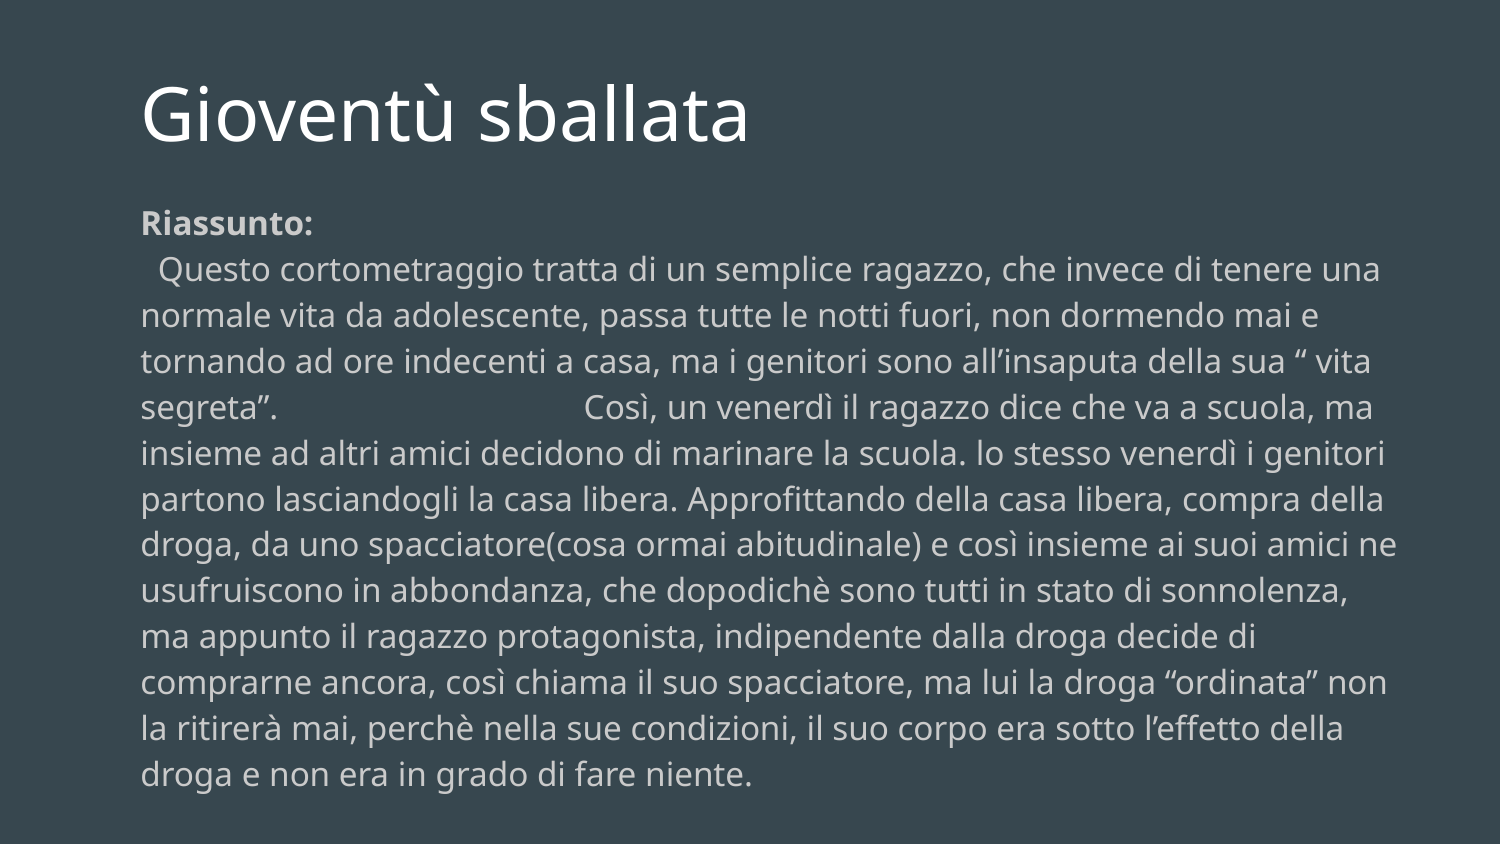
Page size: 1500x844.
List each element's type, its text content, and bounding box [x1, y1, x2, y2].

list Riassunto: Questo cortometraggio tratta di un semplice ragazzo, che invece di tenere una normale vita da adolescente, passa tutte le notti fuori, non dormendo mai e tornando ad ore indecenti a casa, ma i genitori sono all’insaputa della sua “ vita segreta”. Così, un venerdì il ragazzo dice che va a scuola, ma insieme ad altri amici decidono di marinare la scuola. lo stesso venerdì i genitori partono lasciandogli la casa libera. Approfittando della casa libera, compra della droga, da uno spacciatore(cosa ormai abitudinale) e così insieme ai suoi amici ne usufruiscono in abbondanza, che dopodichè sono tutti in stato di sonnolenza, ma appunto il ragazzo protagonista, indipendente dalla droga decide di comprarne ancora, così chiama il suo spacciatore, ma lui la droga “ordinata” non la ritirerà mai, perchè nella sue condizioni, il suo corpo era sotto l’effetto della droga e non era in grado di fare niente. [125, 181, 1424, 792]
title Gioventù sballata [125, 52, 1185, 172]
